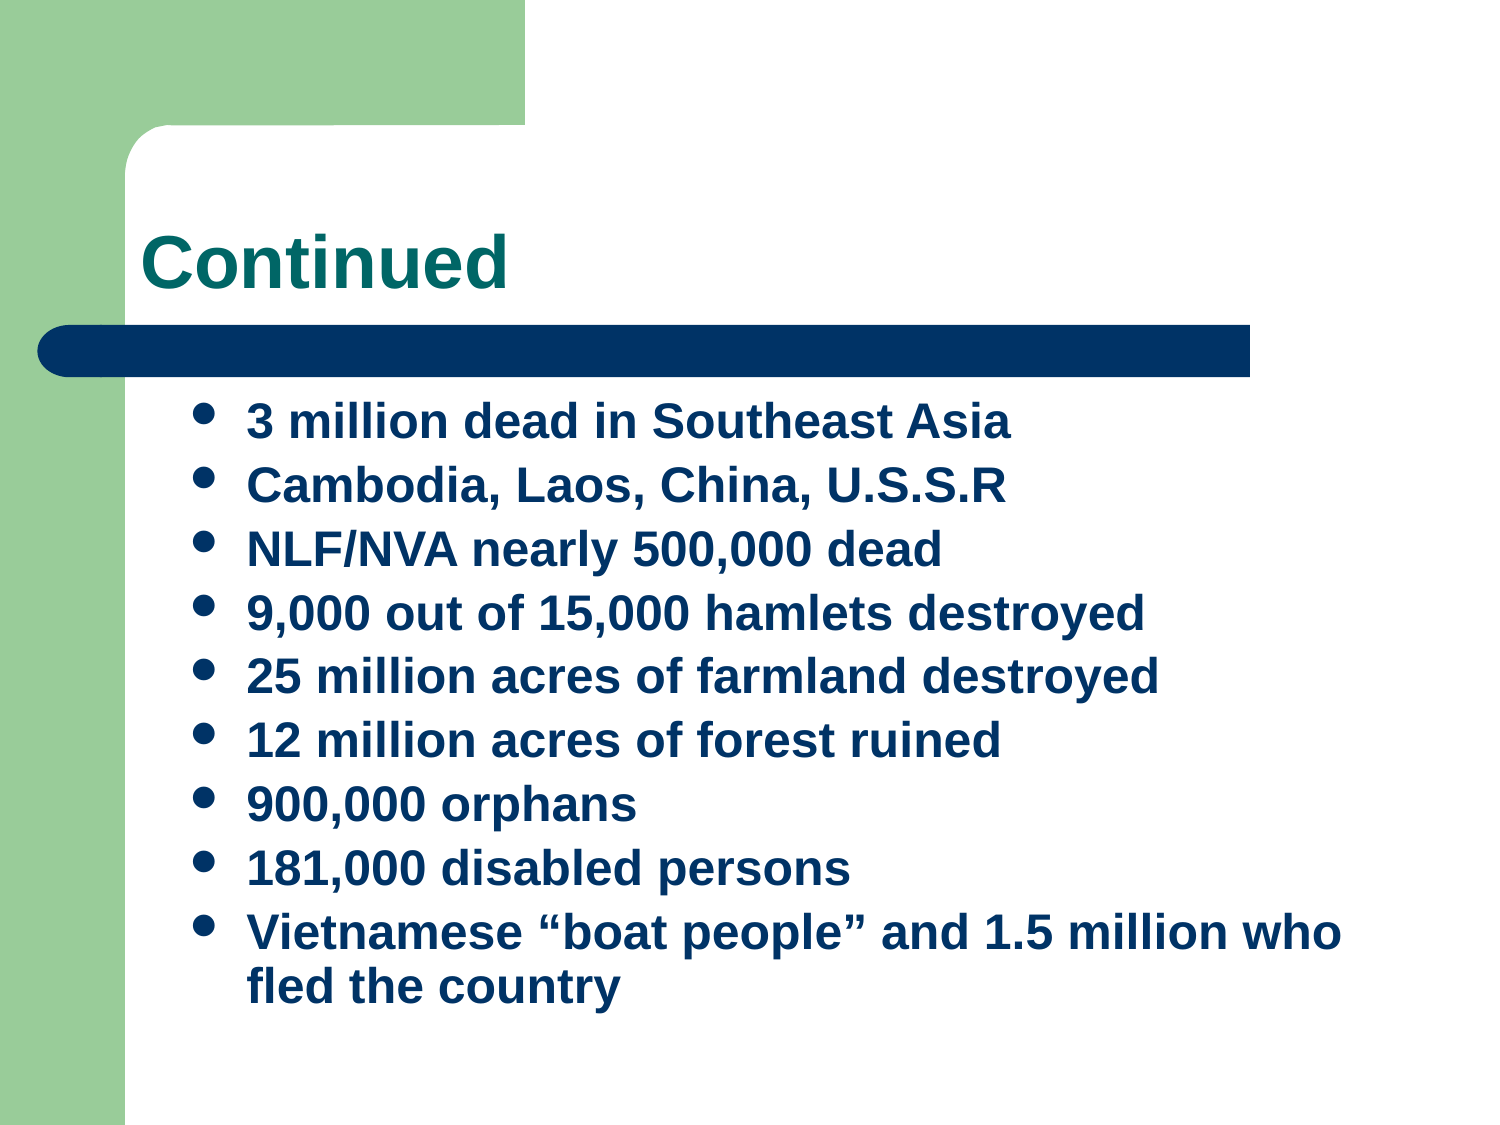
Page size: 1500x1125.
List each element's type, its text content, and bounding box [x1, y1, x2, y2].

list 3 million dead in Southeast Asia Cambodia, Laos, China, U.S.S.R NLF/NVA nearly 500,000 dead 9,000 out of 15,000 hamlets destroyed 25 million acres of farmland destroyed 12 million acres of forest ruined 900,000 orphans 181,000 disabled persons Vietnamese “boat people” and 1.5 million who fled the country [174, 387, 1400, 1063]
title Continued [124, 124, 1426, 313]
